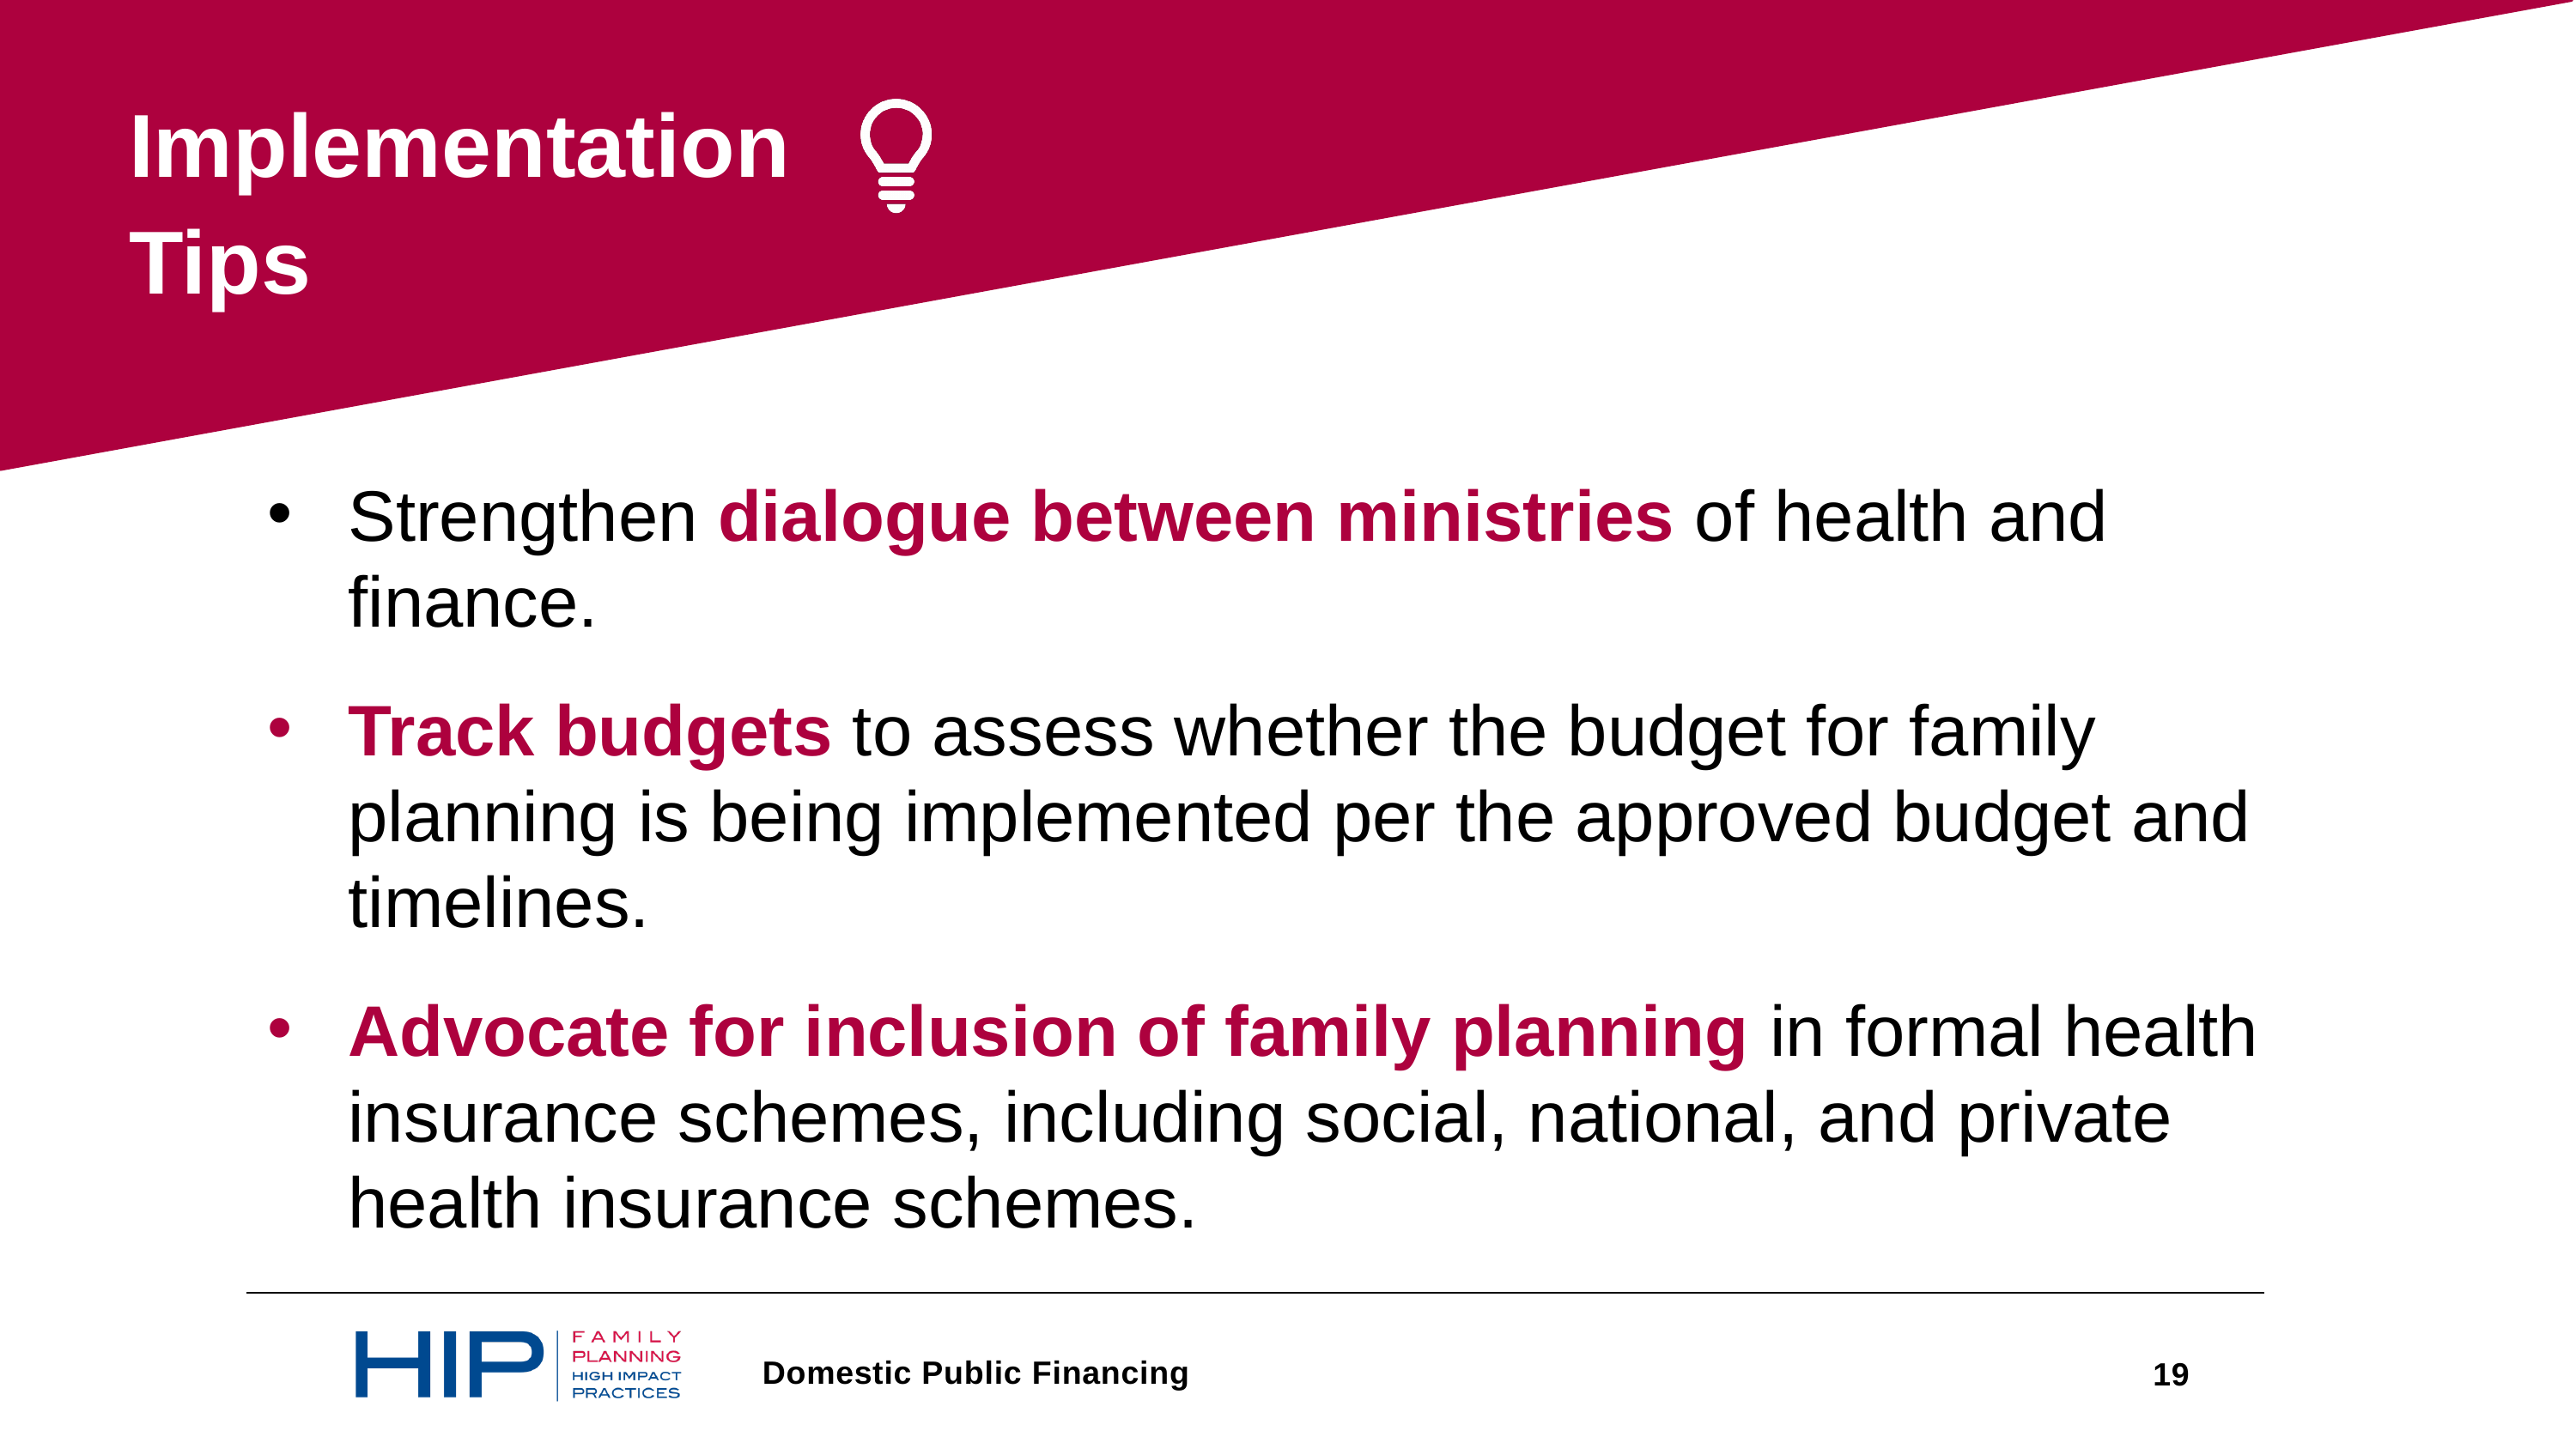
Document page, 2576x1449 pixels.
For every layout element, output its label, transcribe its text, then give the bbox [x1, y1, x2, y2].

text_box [246, 1292, 2265, 1411]
picture [831, 90, 961, 221]
text_box [0, 0, 2573, 471]
text_box Implementation Tips [129, 79, 934, 312]
text_box Strengthen dialogue between ministries of health and finance. Track budgets to assess whether the budget for family planning is being implemented per the approved budget and timelines. Advocate for inclusion of family planning in formal health insurance schemes, including social, national, and private health insurance schemes. [203, 469, 2265, 1242]
